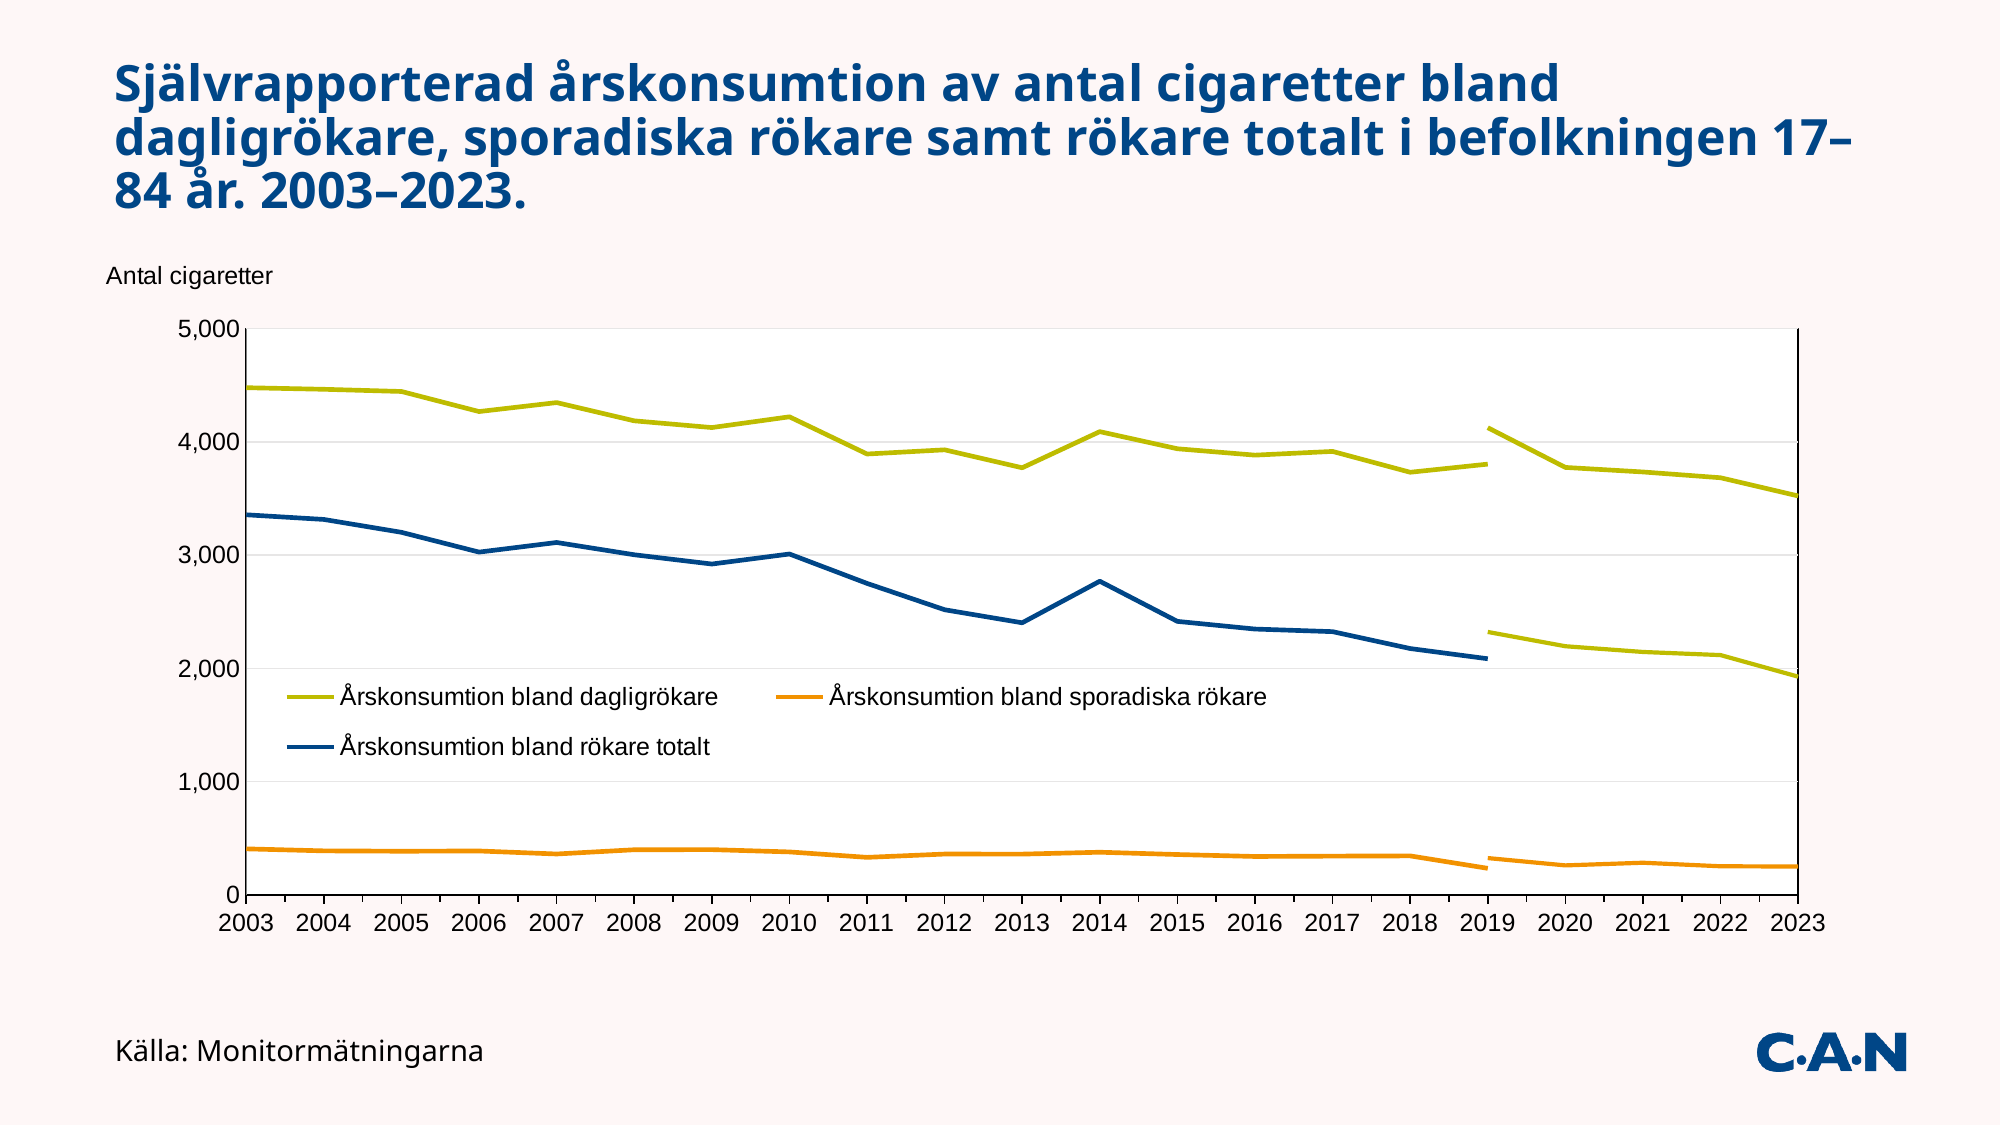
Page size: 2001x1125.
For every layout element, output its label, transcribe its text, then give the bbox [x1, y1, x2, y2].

list Källa: Monitormätningarna [99, 1024, 1000, 1080]
picture [1756, 1032, 1907, 1072]
title Självrapporterad årskonsumtion av antal cigaretter bland dagligrökare, sporadiska rökare samt rökare totalt i befolkningen 17–84 år. 2003–2023. [99, 45, 1900, 233]
chart [99, 252, 1903, 996]
